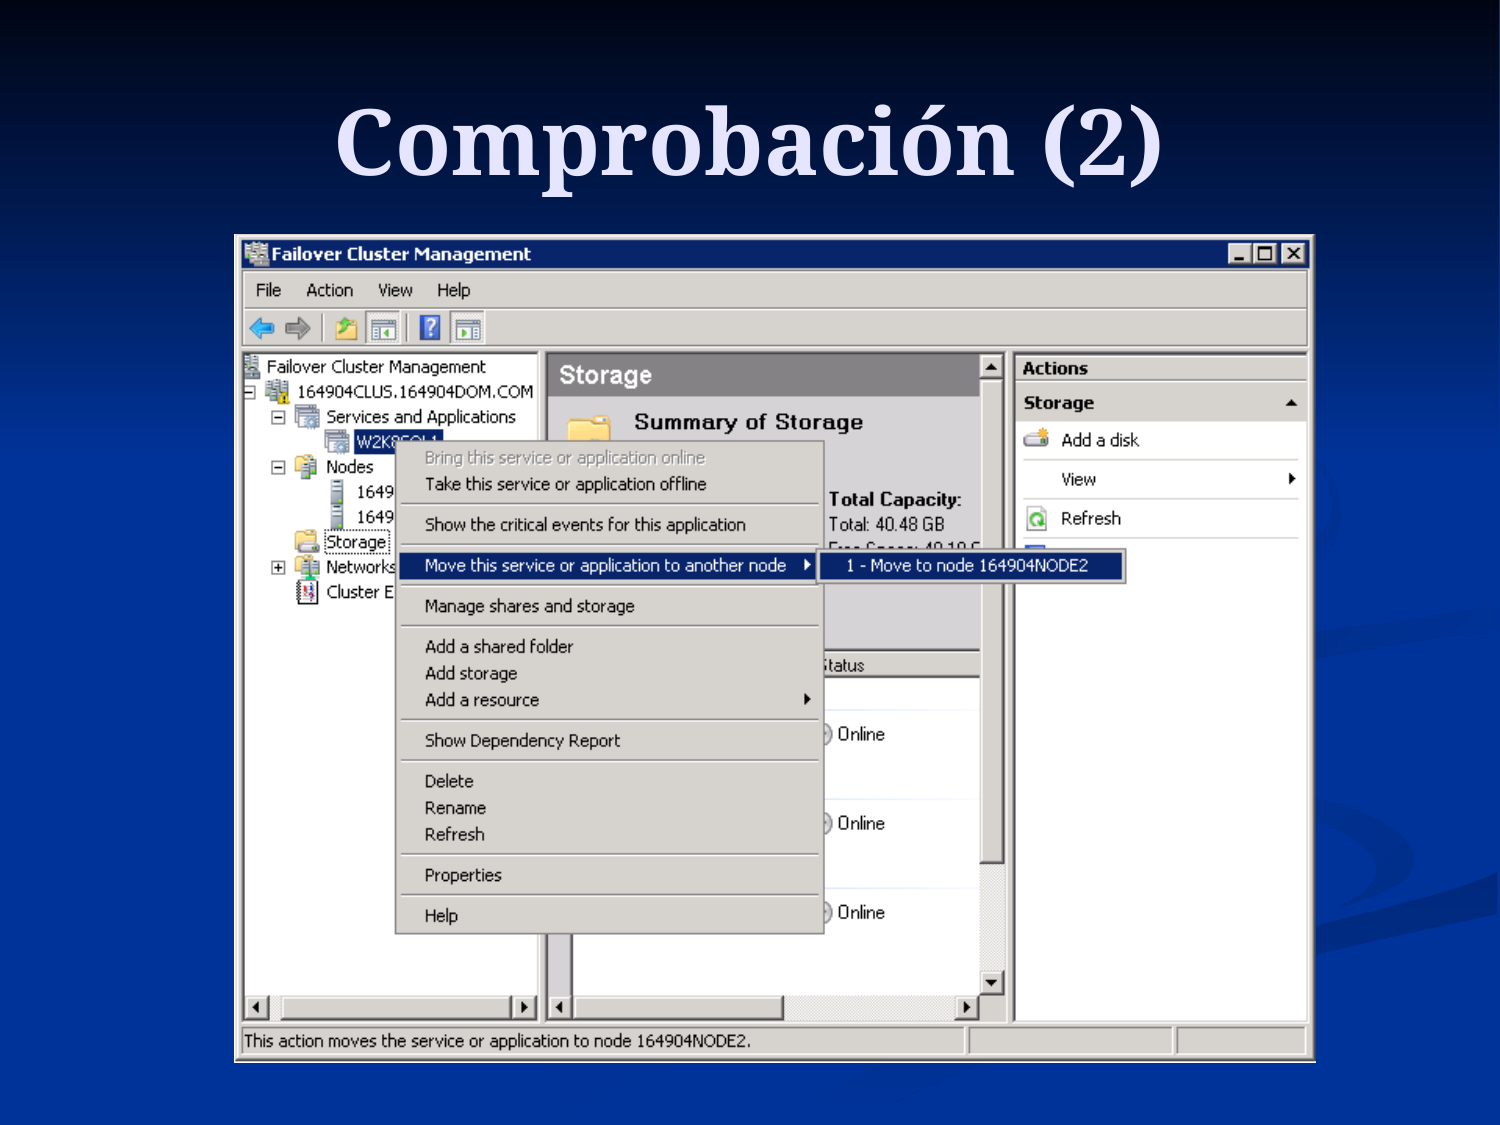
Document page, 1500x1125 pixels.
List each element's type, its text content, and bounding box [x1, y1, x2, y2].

picture [234, 234, 1316, 1063]
title Comprobación (2) [74, 44, 1426, 233]
